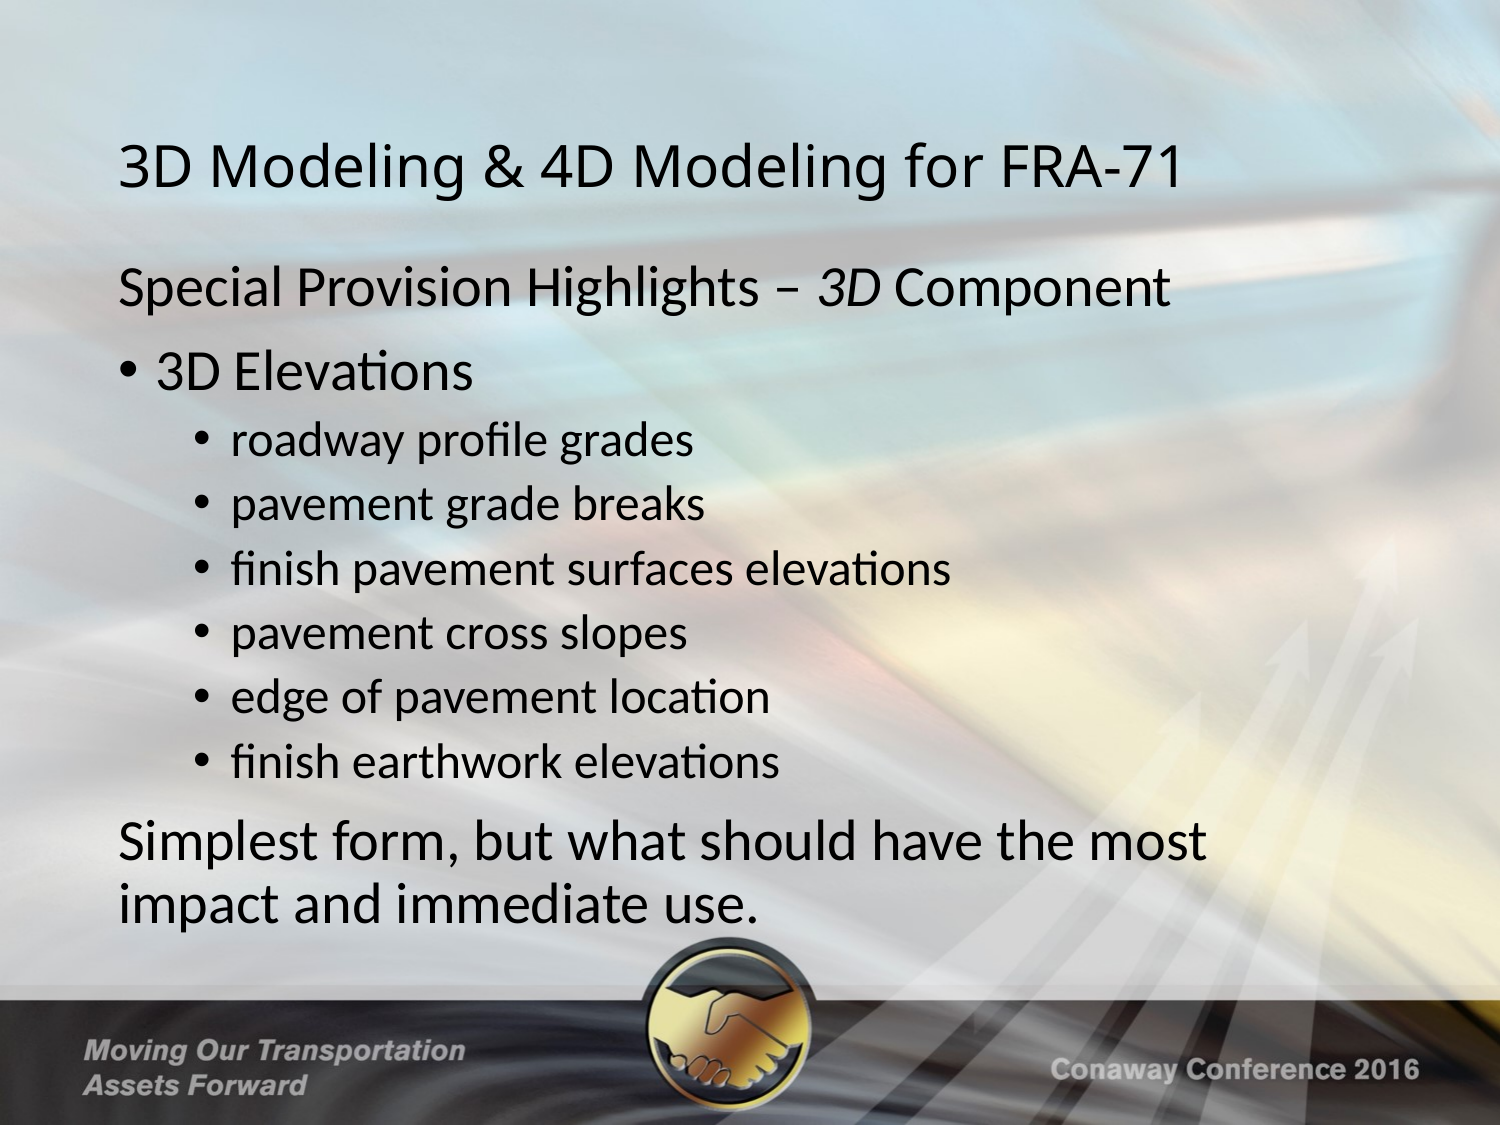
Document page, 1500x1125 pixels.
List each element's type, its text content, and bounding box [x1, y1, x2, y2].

list Special Provision Highlights – 3D Component 3D Elevations roadway profile grades pavement grade breaks finish pavement surfaces elevations pavement cross slopes edge of pavement location finish earthwork elevations Simplest form, but what should have the most impact and immediate use. [103, 248, 1397, 1014]
picture [0, 0, 1500, 1125]
title 3D Modeling & 4D Modeling for FRA-71 [103, 59, 1397, 248]
